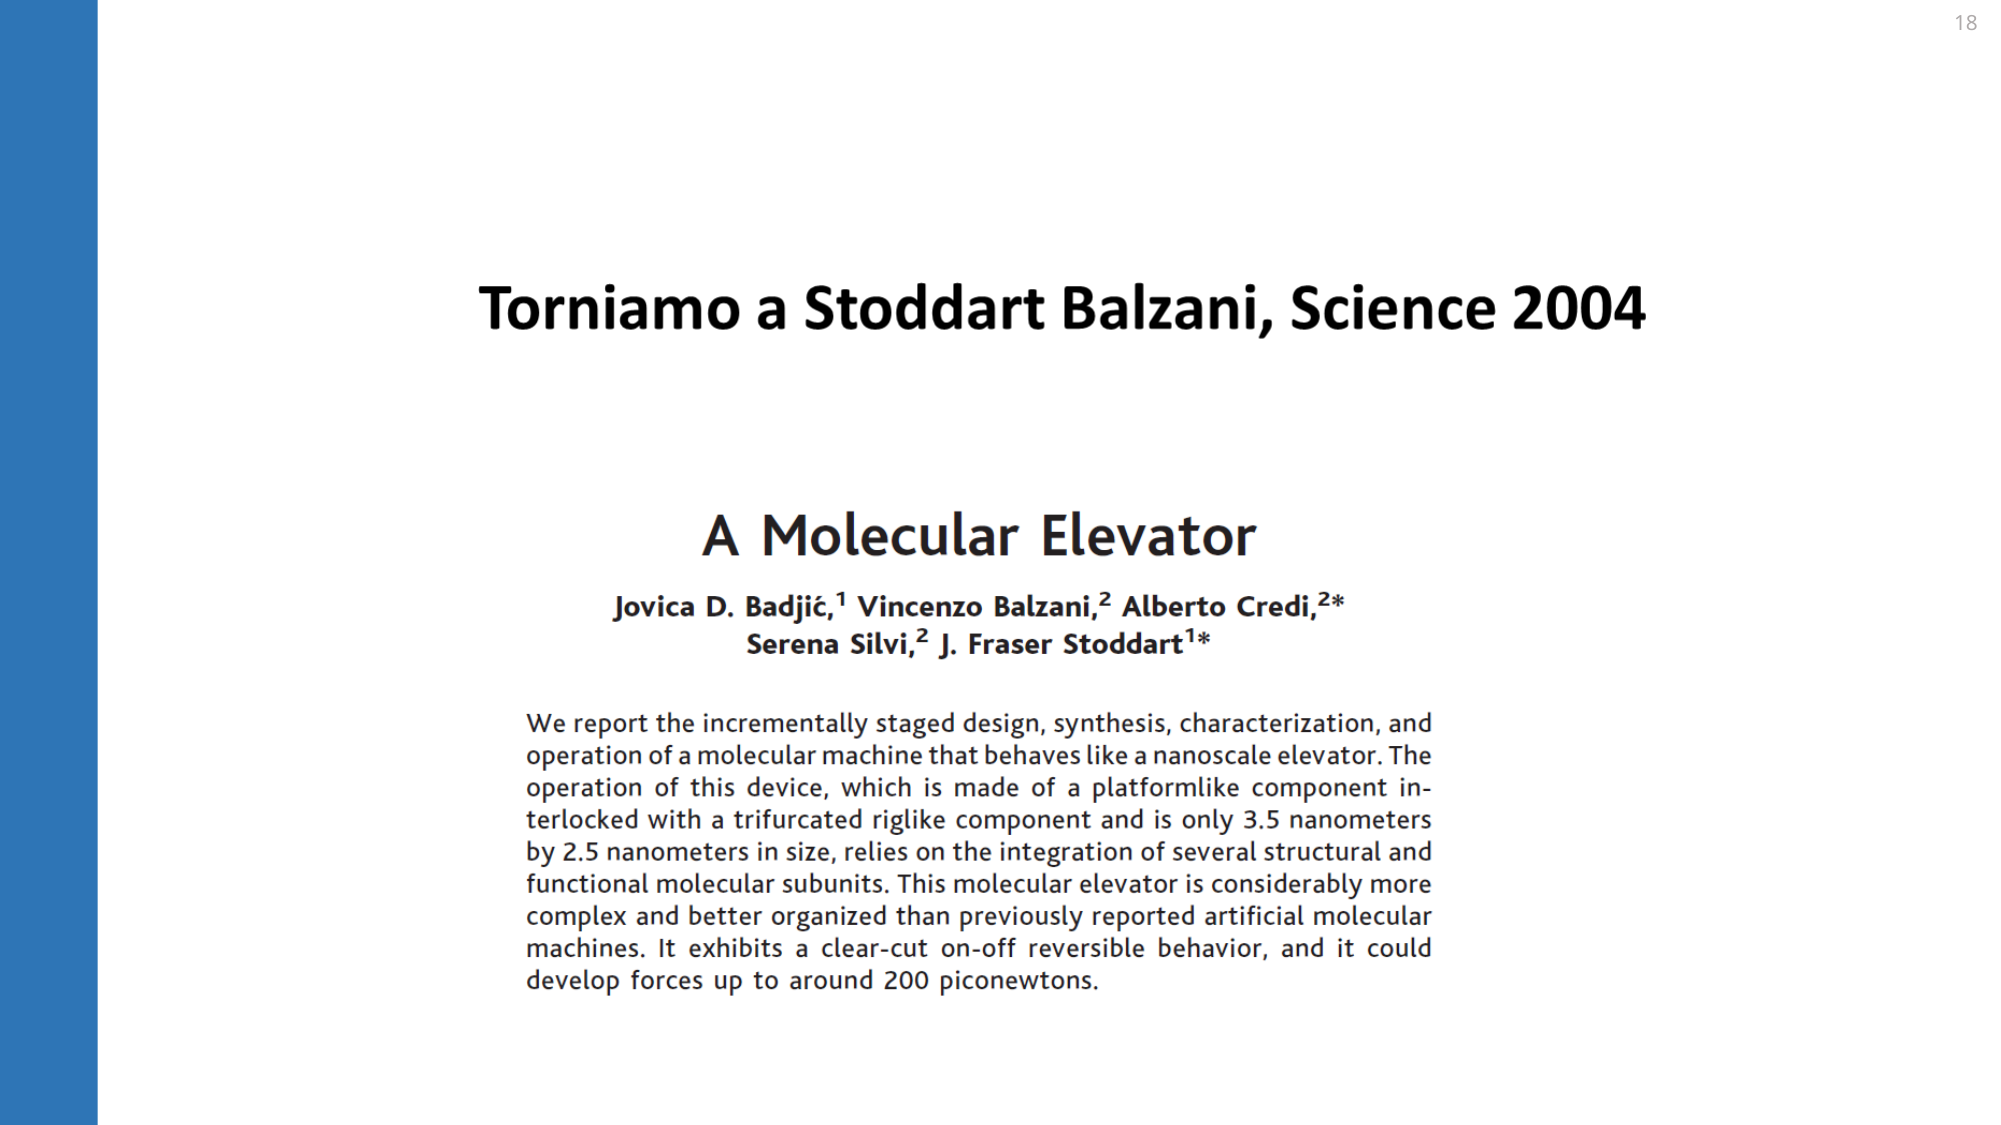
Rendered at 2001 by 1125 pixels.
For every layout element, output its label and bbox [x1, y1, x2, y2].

picture [166, 246, 1960, 388]
list [453, 474, 1511, 1015]
